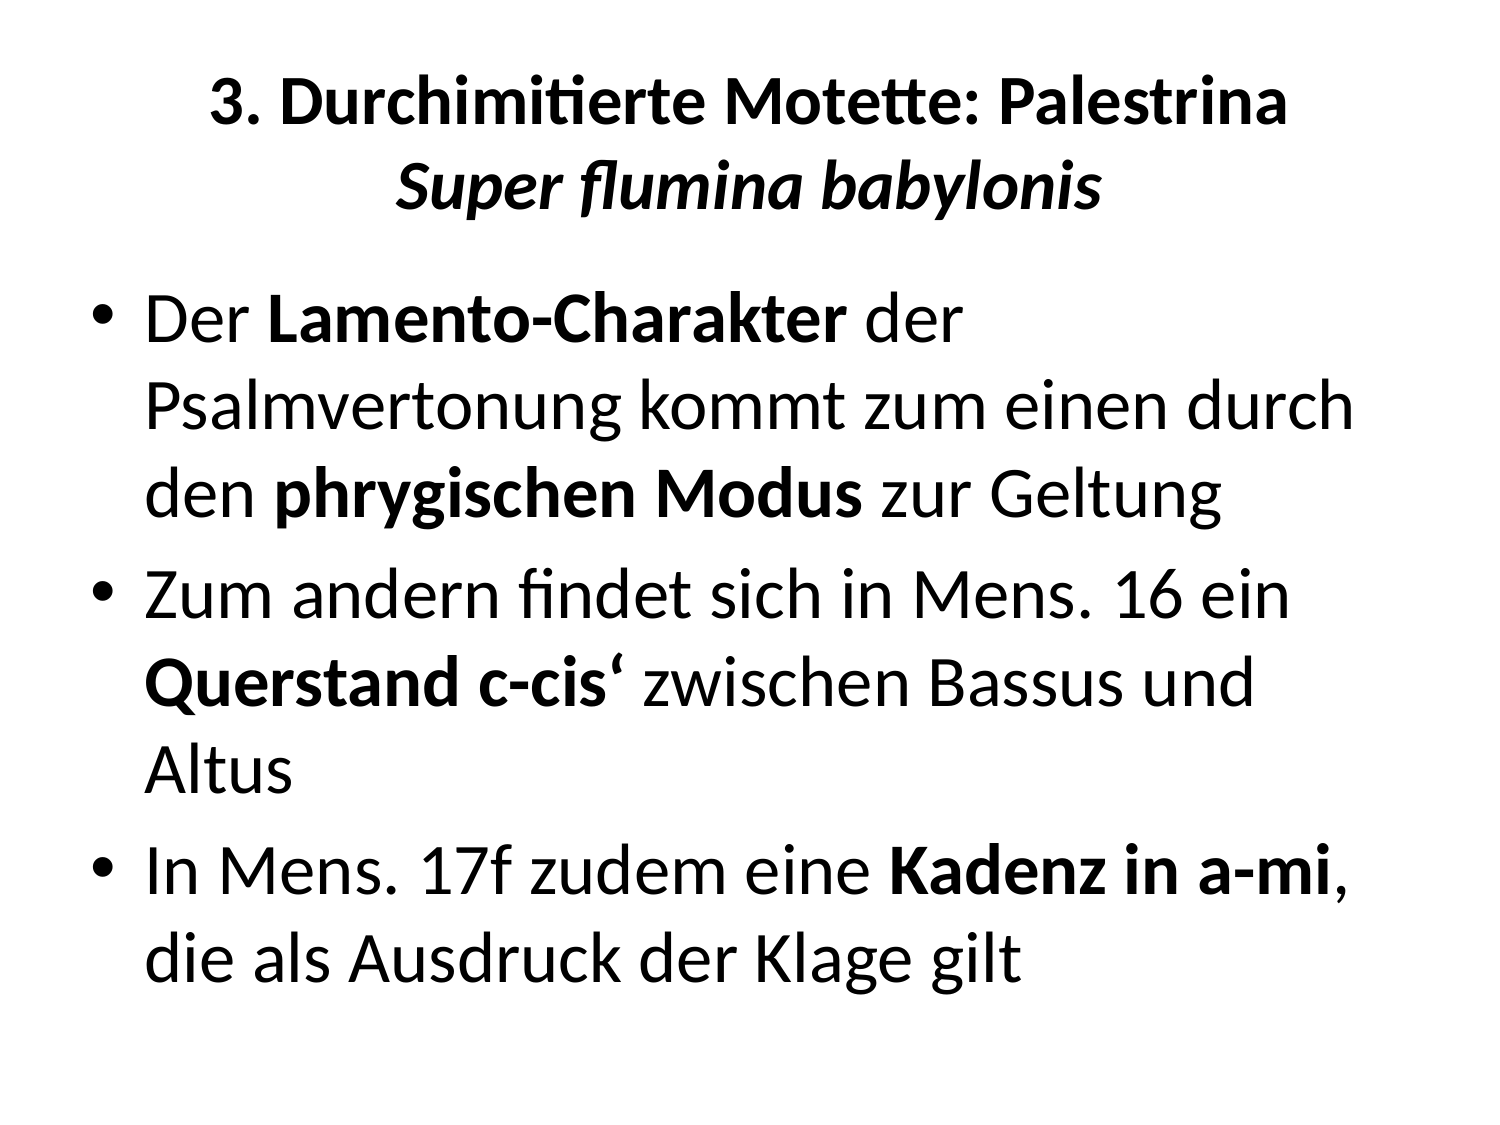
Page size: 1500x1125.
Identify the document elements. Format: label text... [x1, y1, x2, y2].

list Der Lamento-Charakter der Psalmvertonung kommt zum einen durch den phrygischen Modus zur Geltung Zum andern findet sich in Mens. 16 ein Querstand c-cis‘ zwischen Bassus und Altus In Mens. 17f zudem eine Kadenz in a-mi, die als Ausdruck der Klage gilt [75, 262, 1425, 1005]
title 3. Durchimitierte Motette: Palestrina Super flumina babylonis [75, 45, 1425, 233]
